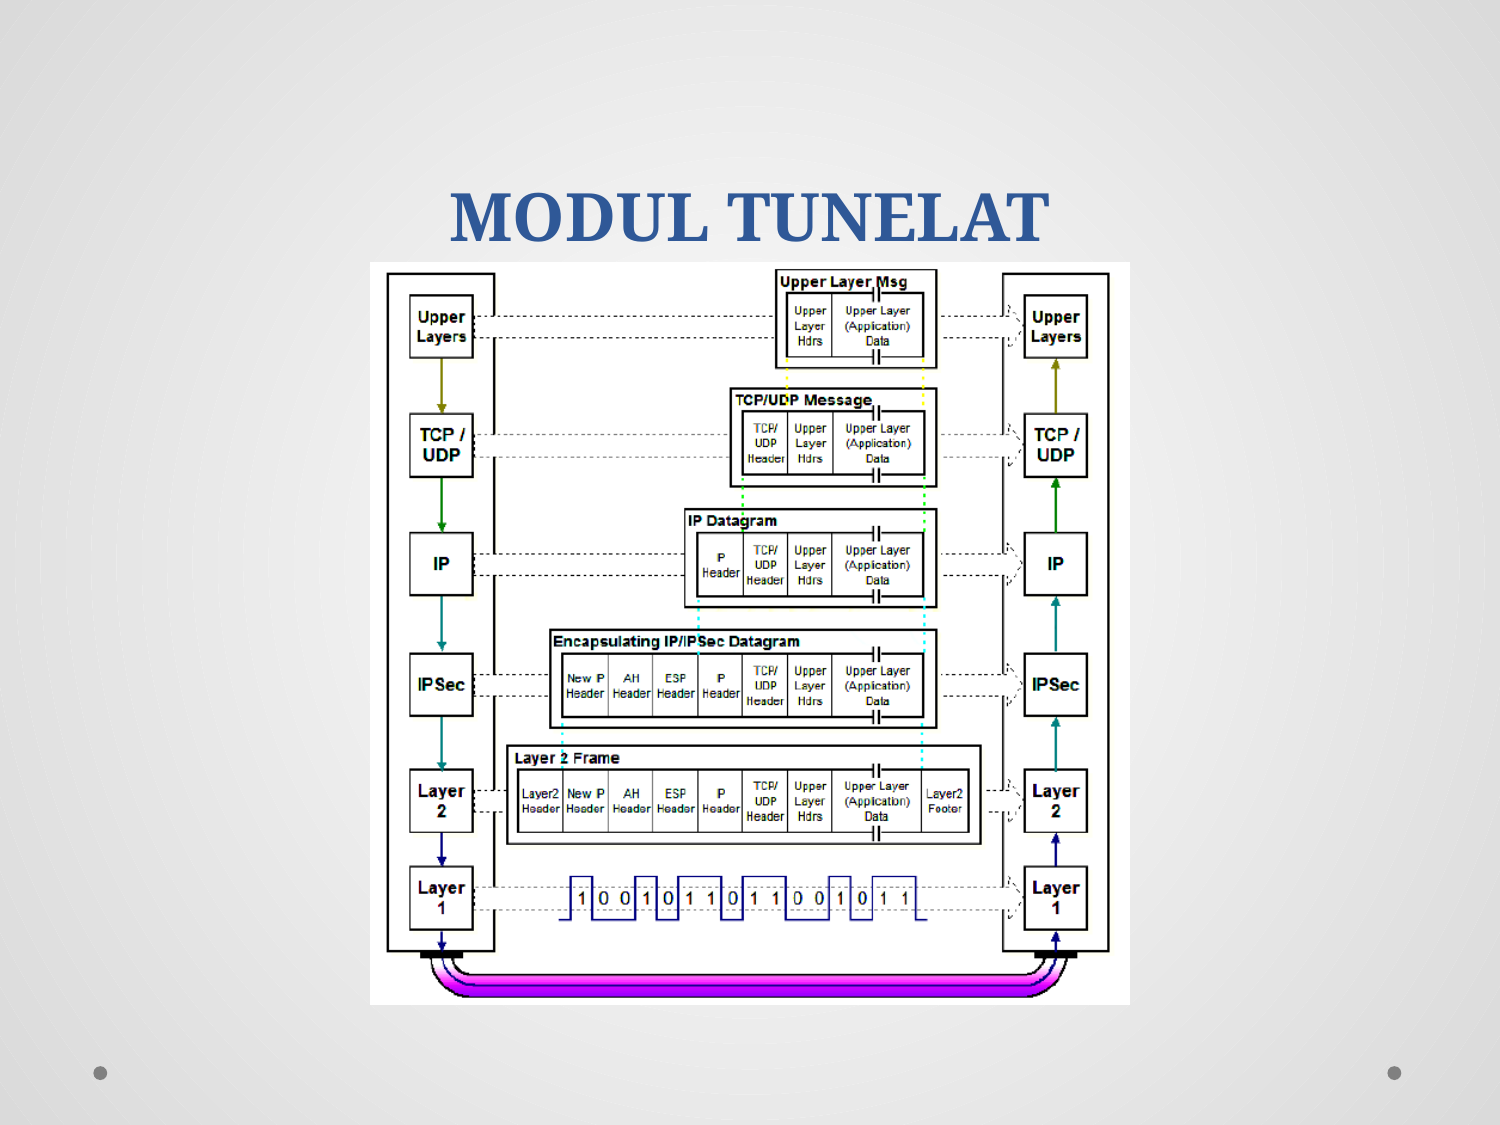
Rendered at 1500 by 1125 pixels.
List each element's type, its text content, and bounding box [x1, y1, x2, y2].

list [370, 262, 1130, 1006]
title MODUL TUNELAT [75, 0, 1425, 263]
